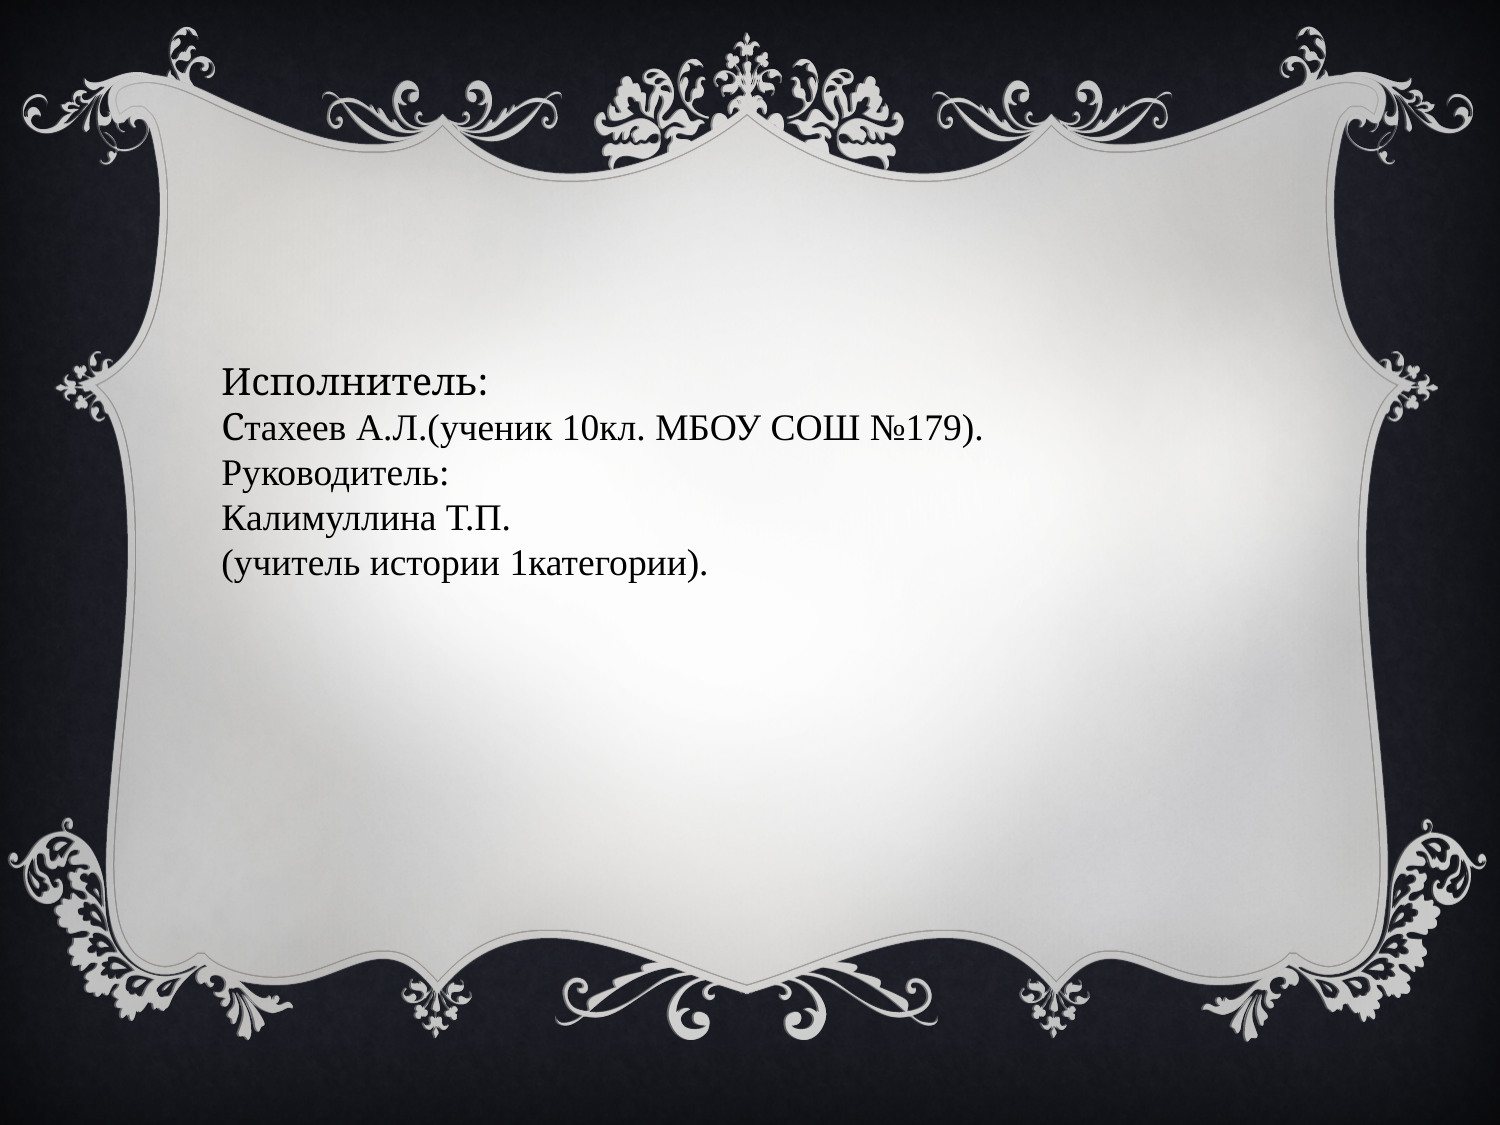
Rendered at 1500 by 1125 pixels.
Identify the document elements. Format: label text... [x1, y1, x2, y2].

picture [0, 0, 1500, 1125]
text_box Исполнитель: Стахеев А.Л.(ученик 10кл. МБОУ СОШ №179). Руководитель: Калимуллина Т.П. (учитель истории 1категории). [206, 350, 1125, 681]
